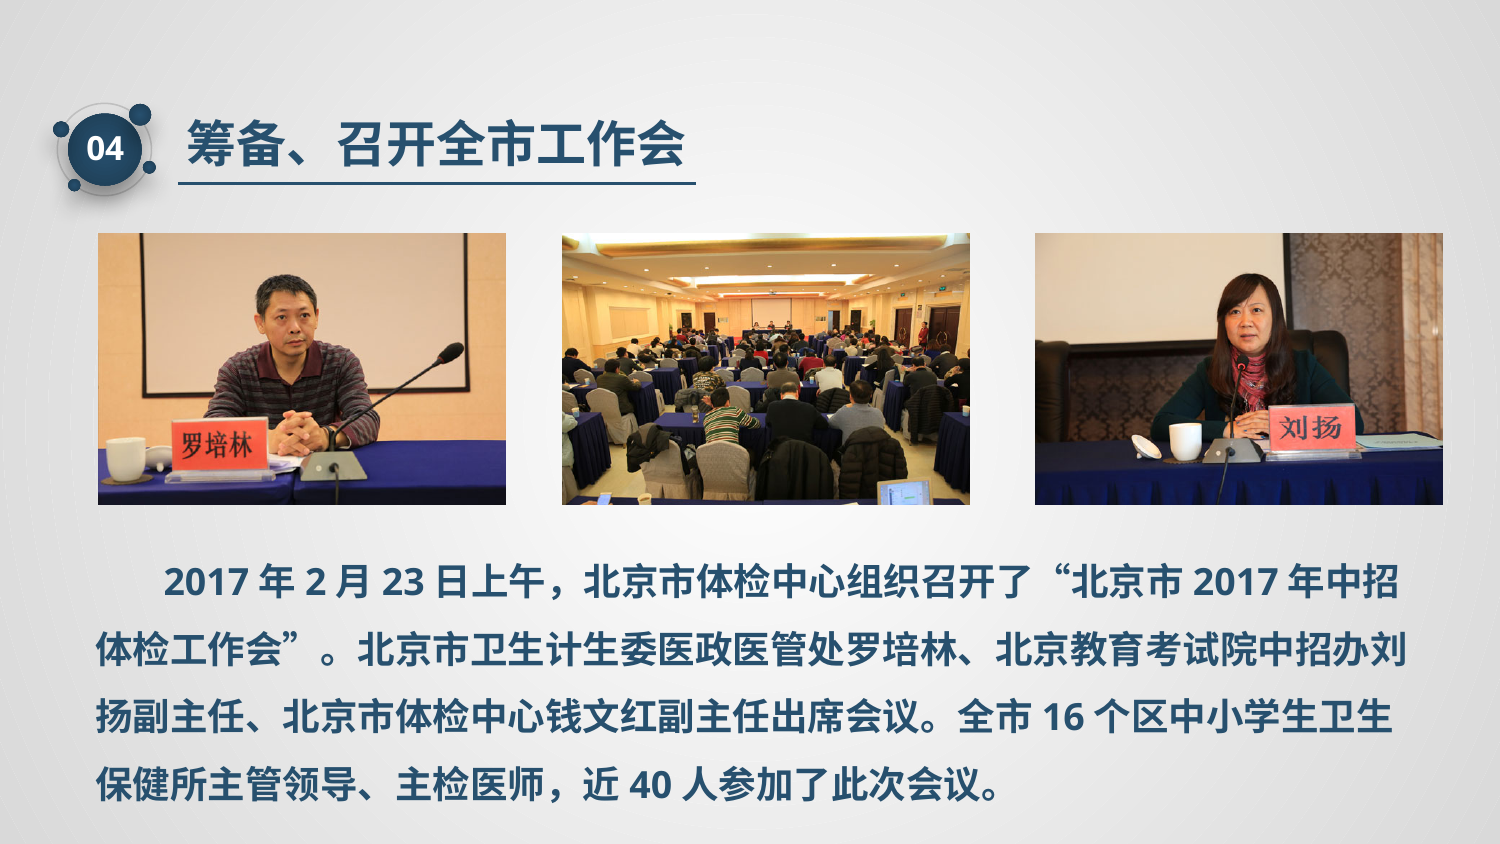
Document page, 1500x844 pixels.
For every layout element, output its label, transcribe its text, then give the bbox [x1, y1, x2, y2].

picture [562, 233, 970, 505]
text_box 2017年2月23日上午，北京市体检中心组织召开了“北京市2017年中招体检工作会”。北京市卫生计生委医政医管处罗培林、北京教育考试院中招办刘扬副主任、北京市体检中心钱文红副主任出席会议。全市16个区中小学生卫生保健所主管领导、主检医师，近40人参加了此次会议。 [80, 528, 1443, 813]
text_box 筹备、召开全市工作会 [171, 104, 702, 180]
picture [98, 233, 506, 505]
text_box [52, 103, 156, 196]
picture [1035, 233, 1443, 505]
